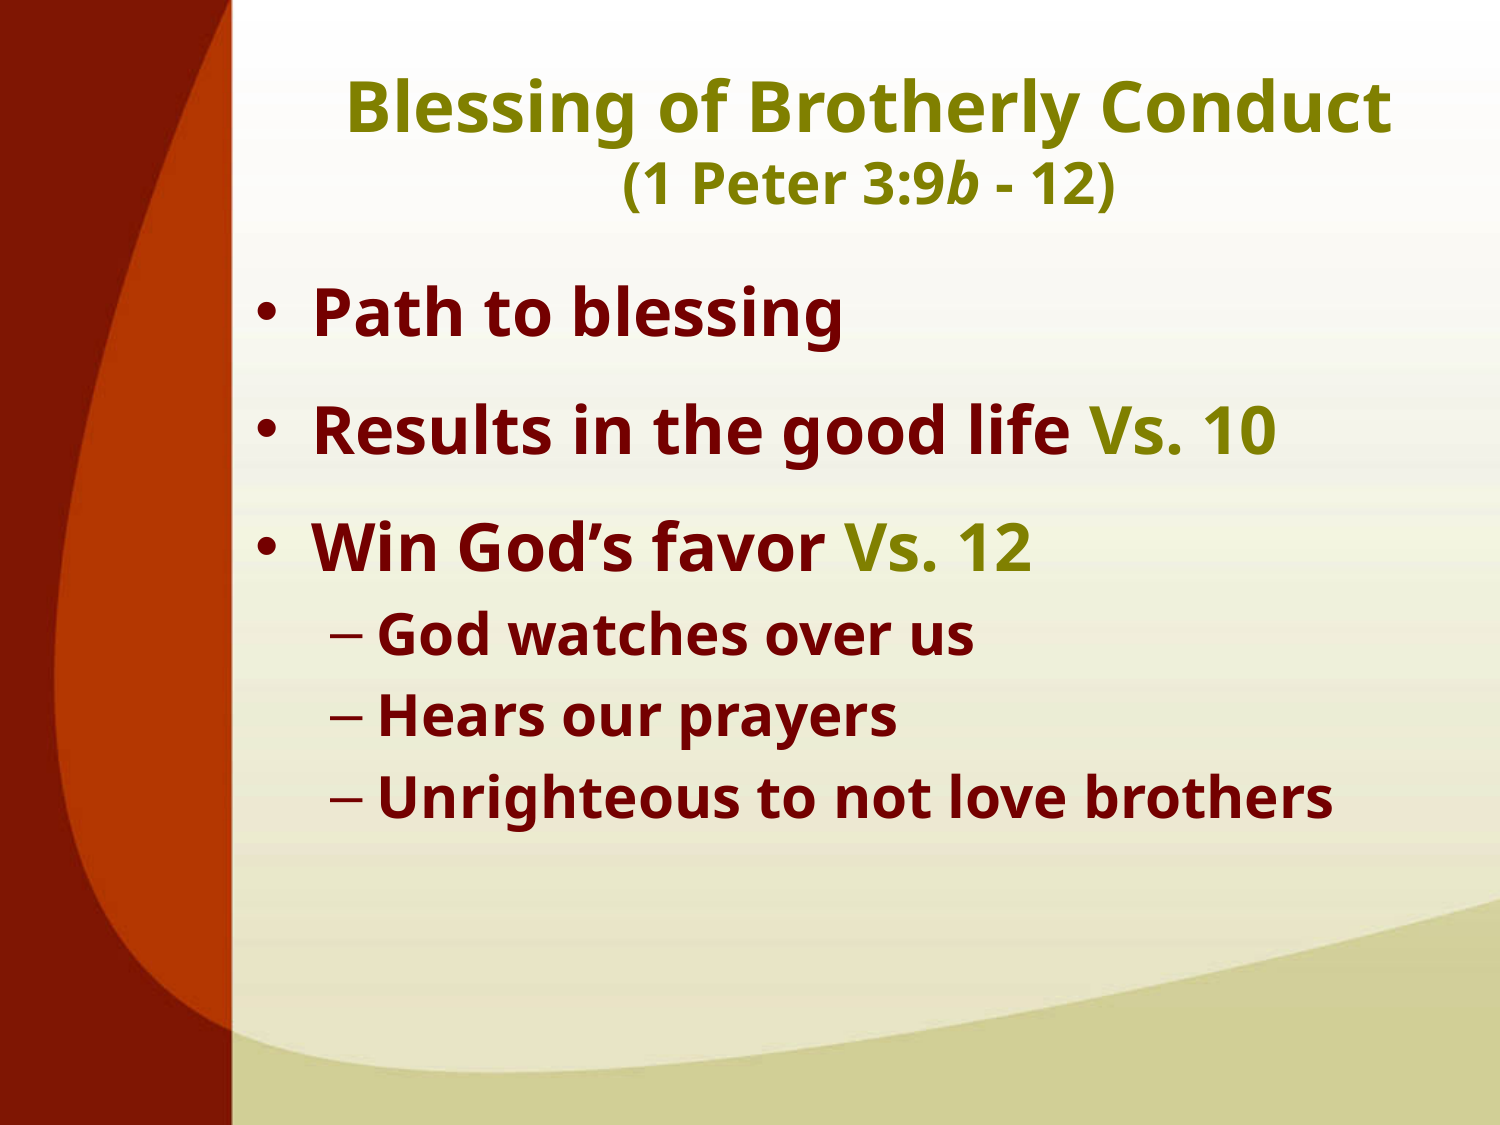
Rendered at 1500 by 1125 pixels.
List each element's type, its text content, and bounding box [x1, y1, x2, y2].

list Path to blessing Results in the good life Vs. 10 Win God’s favor Vs. 12 God watches over us Hears our prayers Unrighteous to not love brothers [240, 262, 1463, 1005]
title Blessing of Brotherly Conduct (1 Peter 3:9b - 12) [263, 45, 1476, 233]
picture [0, 0, 1500, 1125]
